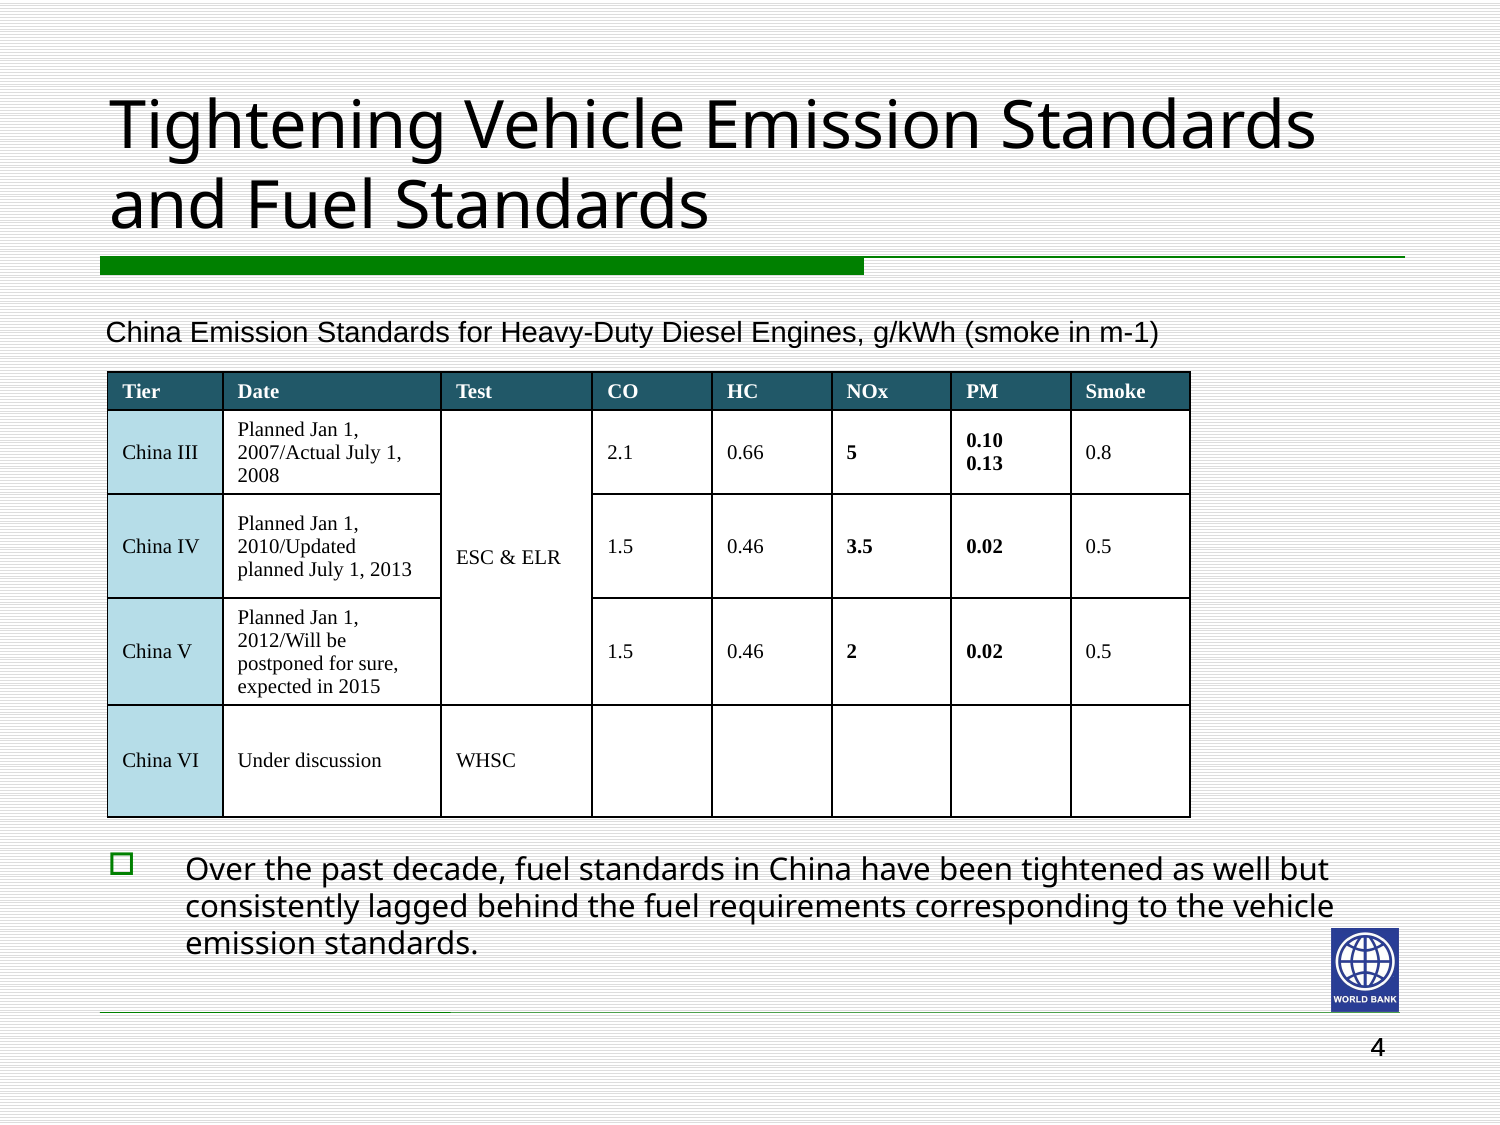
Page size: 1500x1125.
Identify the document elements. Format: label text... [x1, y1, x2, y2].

list Over the past decade, fuel standards in China have been tightened as well but consistently lagged behind the fuel requirements corresponding to the vehicle emission standards. [92, 841, 1406, 1012]
table_cell Planned Jan 1, 2010/Updated planned July 1, 2013 [224, 495, 440, 597]
table_cell 0.5 [1072, 495, 1189, 597]
table_cell 0.46 [713, 599, 831, 704]
text_box China Emission Standards for Heavy-Duty Diesel Engines, g/kWh (smoke in m-1) [90, 305, 1176, 356]
table_cell 0.10 0.13 [952, 411, 1070, 493]
table_cell ESC & ELR [442, 411, 591, 704]
table_cell 2 [833, 599, 950, 704]
table_cell China VI [108, 706, 222, 816]
table_header CO [593, 373, 711, 409]
table_header Test [442, 373, 591, 409]
table_cell 1.5 [593, 495, 711, 597]
table_cell 0.02 [952, 599, 1070, 704]
table_cell [1072, 706, 1189, 816]
table_cell [833, 706, 950, 816]
table_header HC [713, 373, 831, 409]
table_cell 0.02 [952, 495, 1070, 597]
table_header PM [952, 373, 1070, 409]
table_header Date [224, 373, 440, 409]
table_cell 0.8 [1072, 411, 1189, 493]
table_cell WHSC [442, 706, 591, 816]
table_header Smoke [1072, 373, 1189, 409]
table_cell [593, 706, 711, 816]
table_cell 3.5 [833, 495, 950, 597]
text_box 4 [1074, 1024, 1400, 1103]
table_cell China IV [108, 495, 222, 597]
table_header NOx [833, 373, 950, 409]
table_cell 5 [833, 411, 950, 493]
table_cell 0.46 [713, 495, 831, 597]
table_cell 1.5 [593, 599, 711, 704]
picture [1331, 927, 1399, 1012]
table_cell China III [108, 411, 222, 493]
table_header Tier [108, 373, 222, 409]
table_cell 2.1 [593, 411, 711, 493]
table_cell Planned Jan 1, 2012/Will be postponed for sure, expected in 2015 [224, 599, 440, 704]
table_cell 0.5 [1072, 599, 1189, 704]
table_cell Planned Jan 1, 2007/Actual July 1, 2008 [224, 411, 440, 493]
table_cell 0.66 [713, 411, 831, 493]
table_cell [713, 706, 831, 816]
table_cell China V [108, 599, 222, 704]
table_cell Under discussion [224, 706, 440, 816]
title Tightening Vehicle Emission Standards and Fuel Standards [93, 49, 1407, 250]
table_cell [952, 706, 1070, 816]
